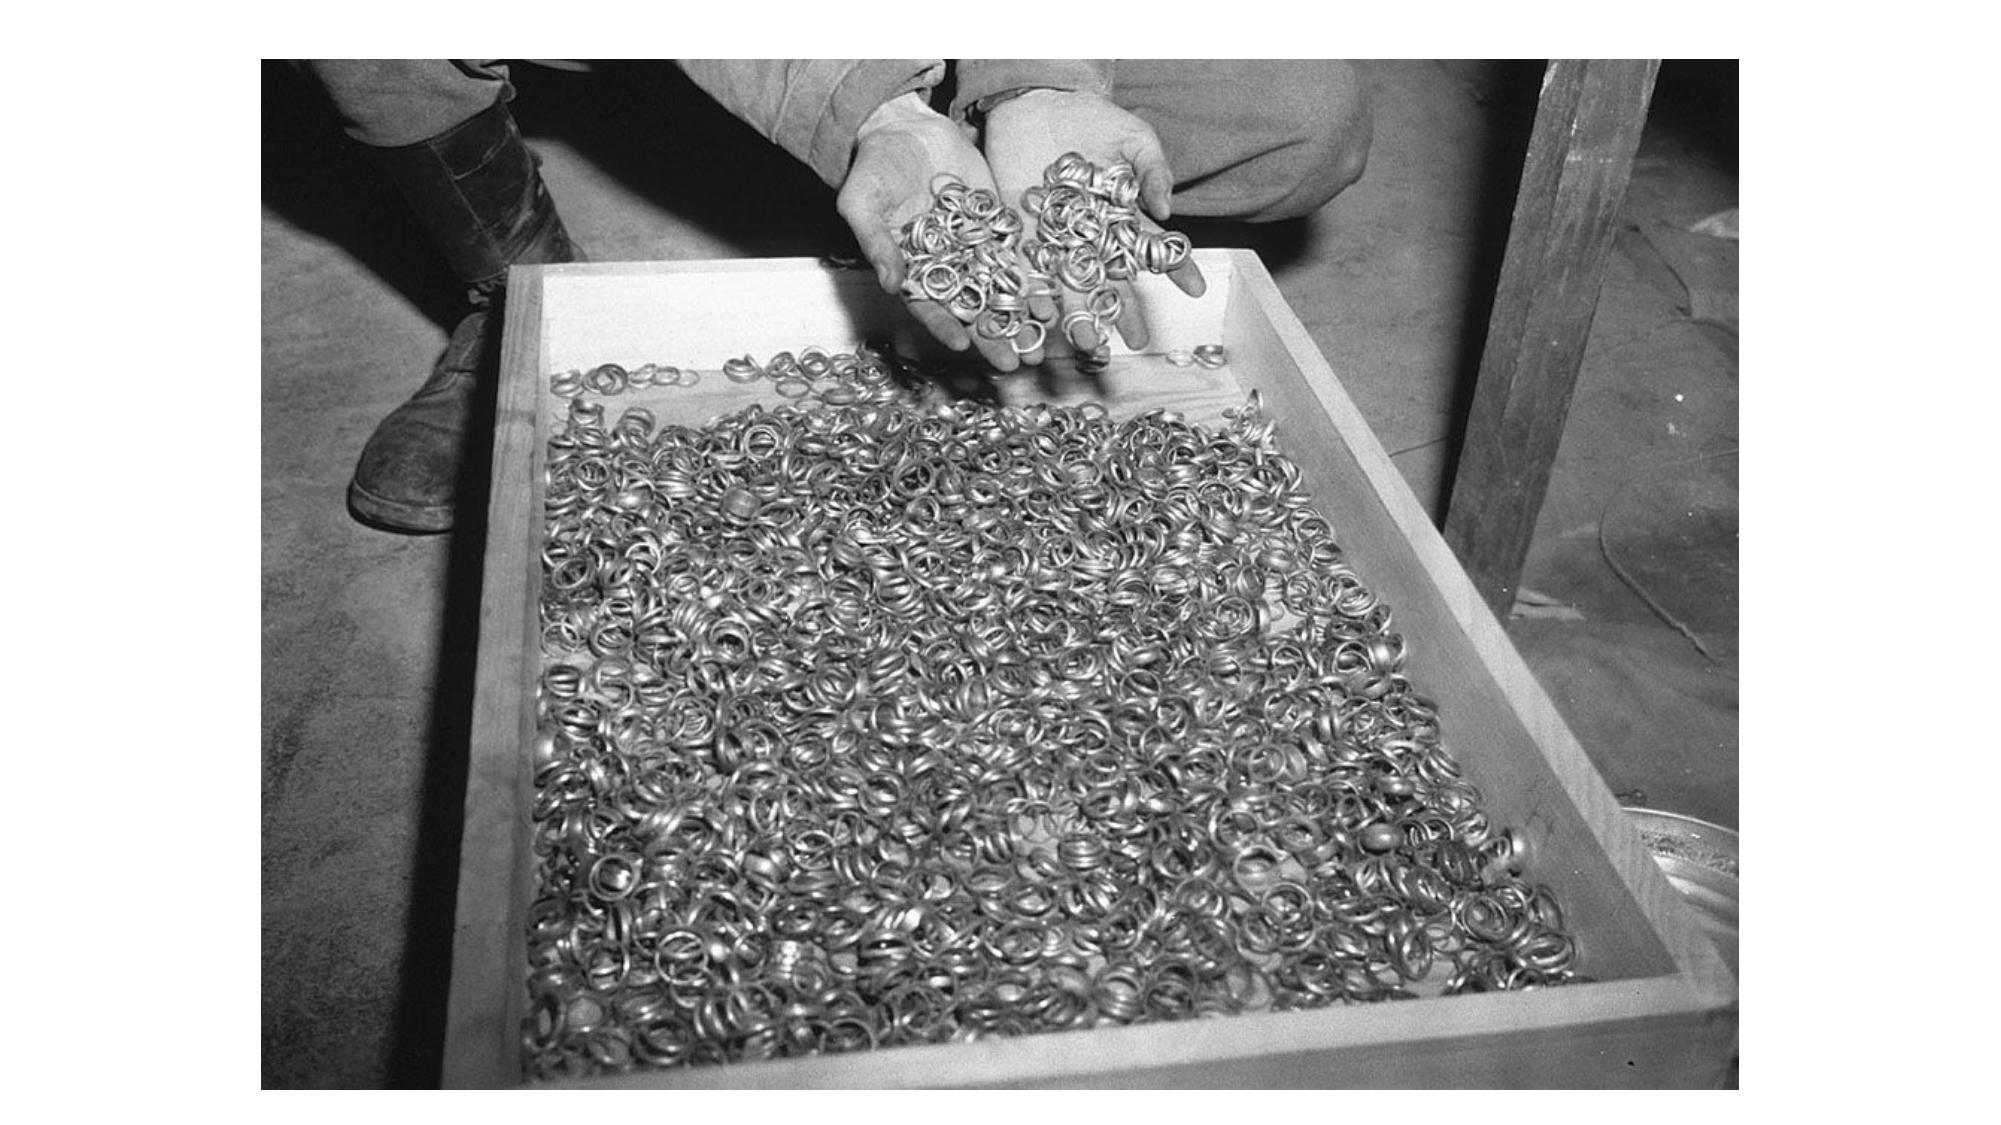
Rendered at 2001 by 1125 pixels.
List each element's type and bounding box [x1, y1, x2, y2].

list [261, 59, 1739, 1090]
